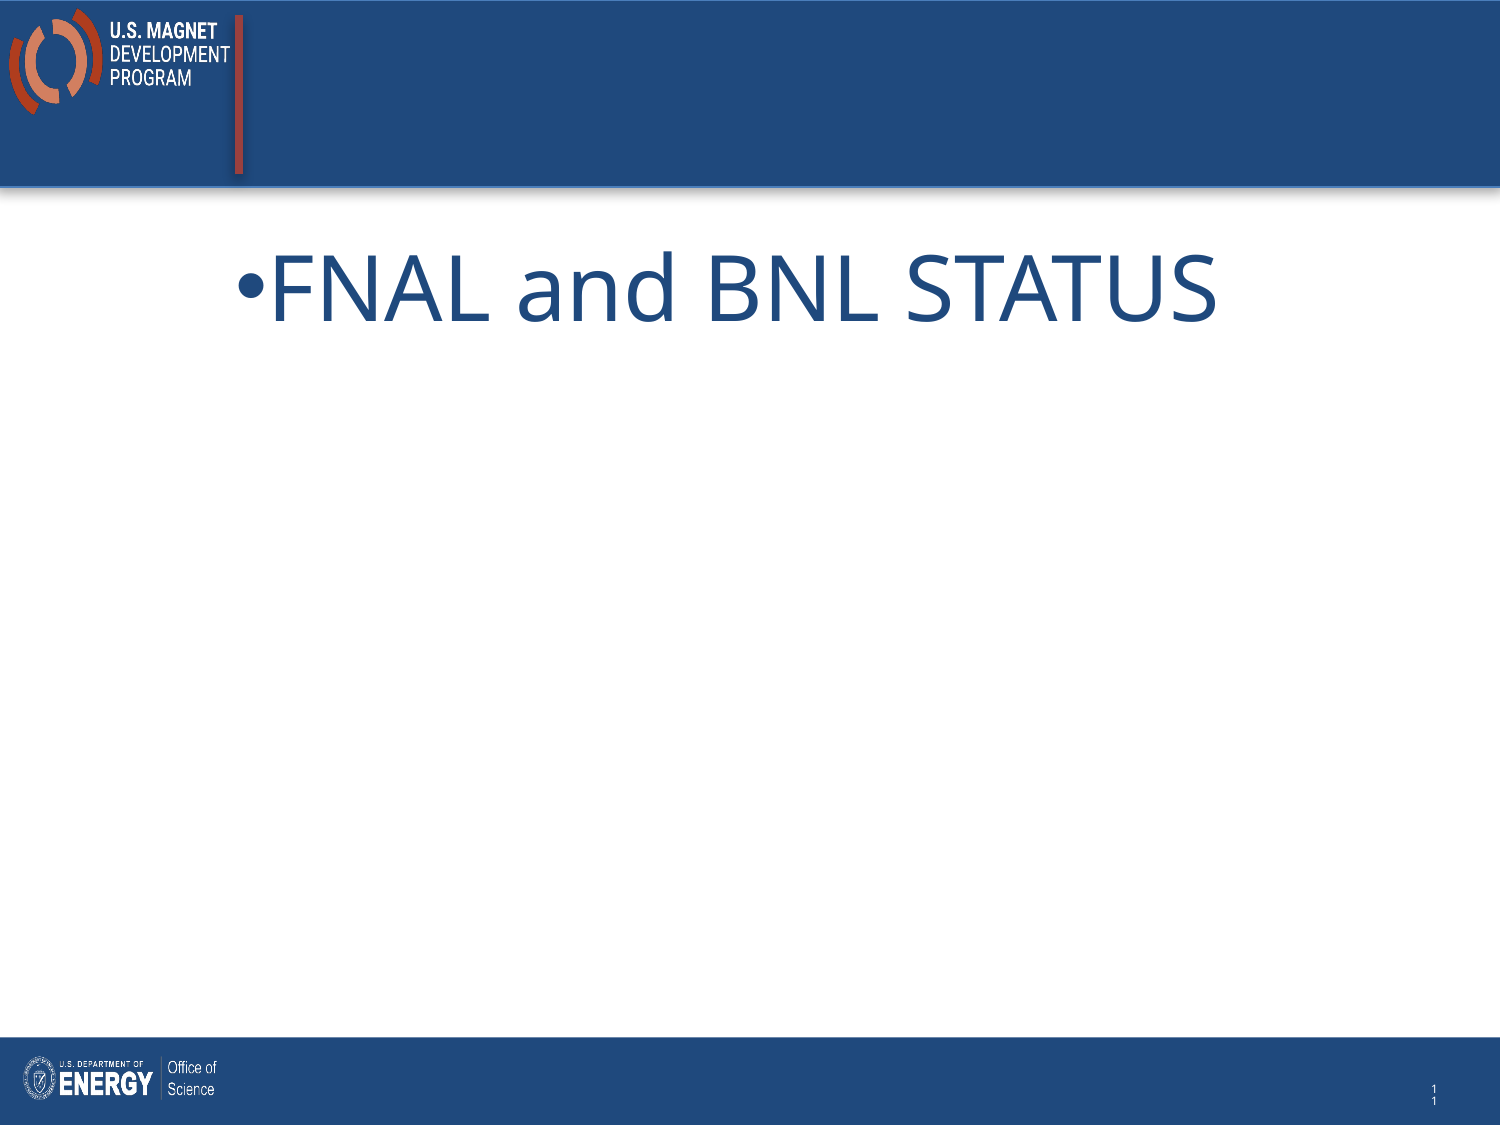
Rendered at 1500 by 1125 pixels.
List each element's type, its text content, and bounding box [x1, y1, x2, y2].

slide_number 11 [1415, 1067, 1459, 1113]
picture [9, 8, 230, 115]
list FNAL and BNL STATUS [42, 213, 1414, 418]
picture [23, 1056, 217, 1100]
